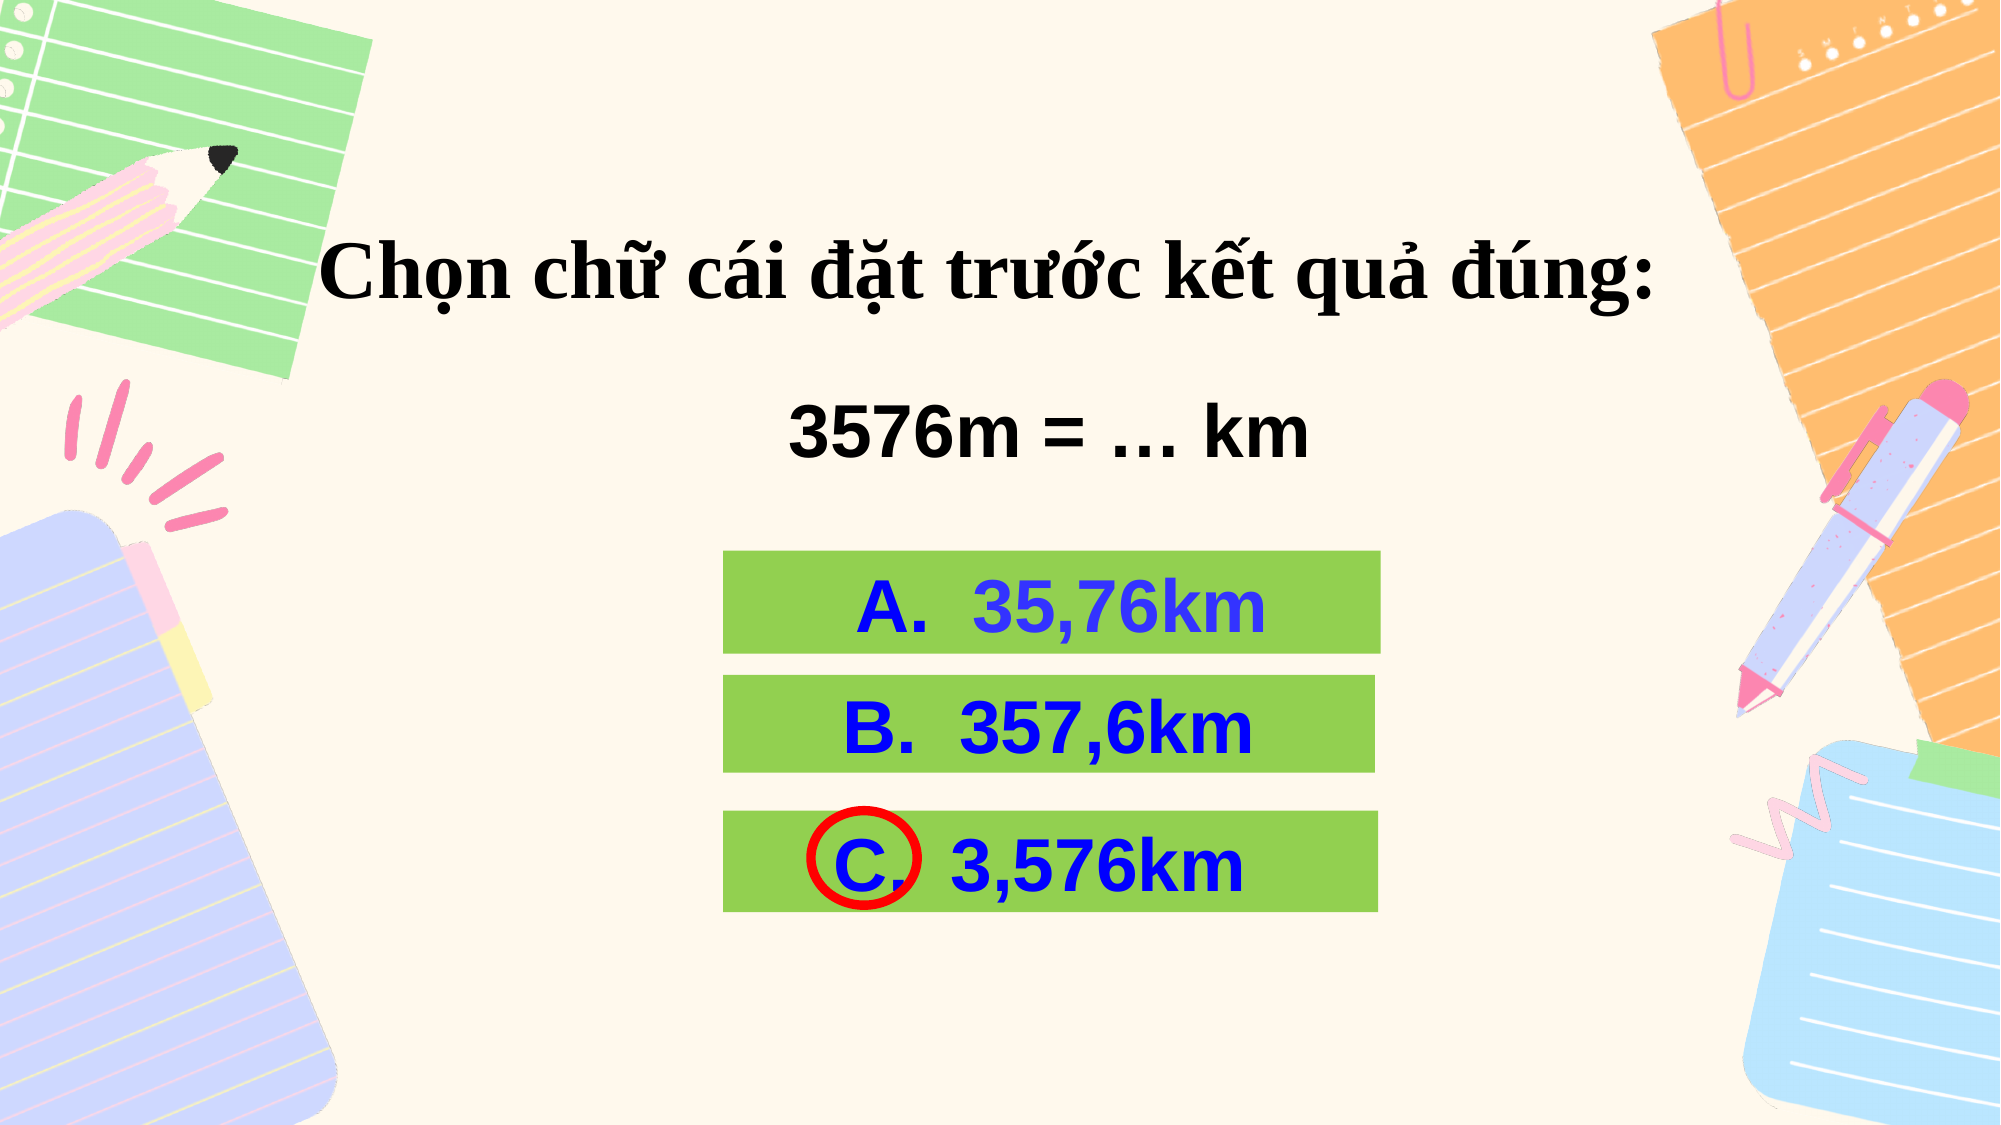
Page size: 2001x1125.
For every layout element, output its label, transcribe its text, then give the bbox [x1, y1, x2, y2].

text_box Chọn chữ cái đặt trước kết quả đúng: [341, 208, 1697, 323]
text_box [810, 810, 918, 906]
text_box 3576m = … km [637, 374, 1463, 480]
picture [0, 0, 376, 1125]
text_box A. 35,76km [723, 550, 1381, 654]
text_box B. 357,6km [723, 674, 1375, 773]
picture [1641, 0, 2000, 1125]
text_box C. 3,576km [723, 810, 1379, 913]
